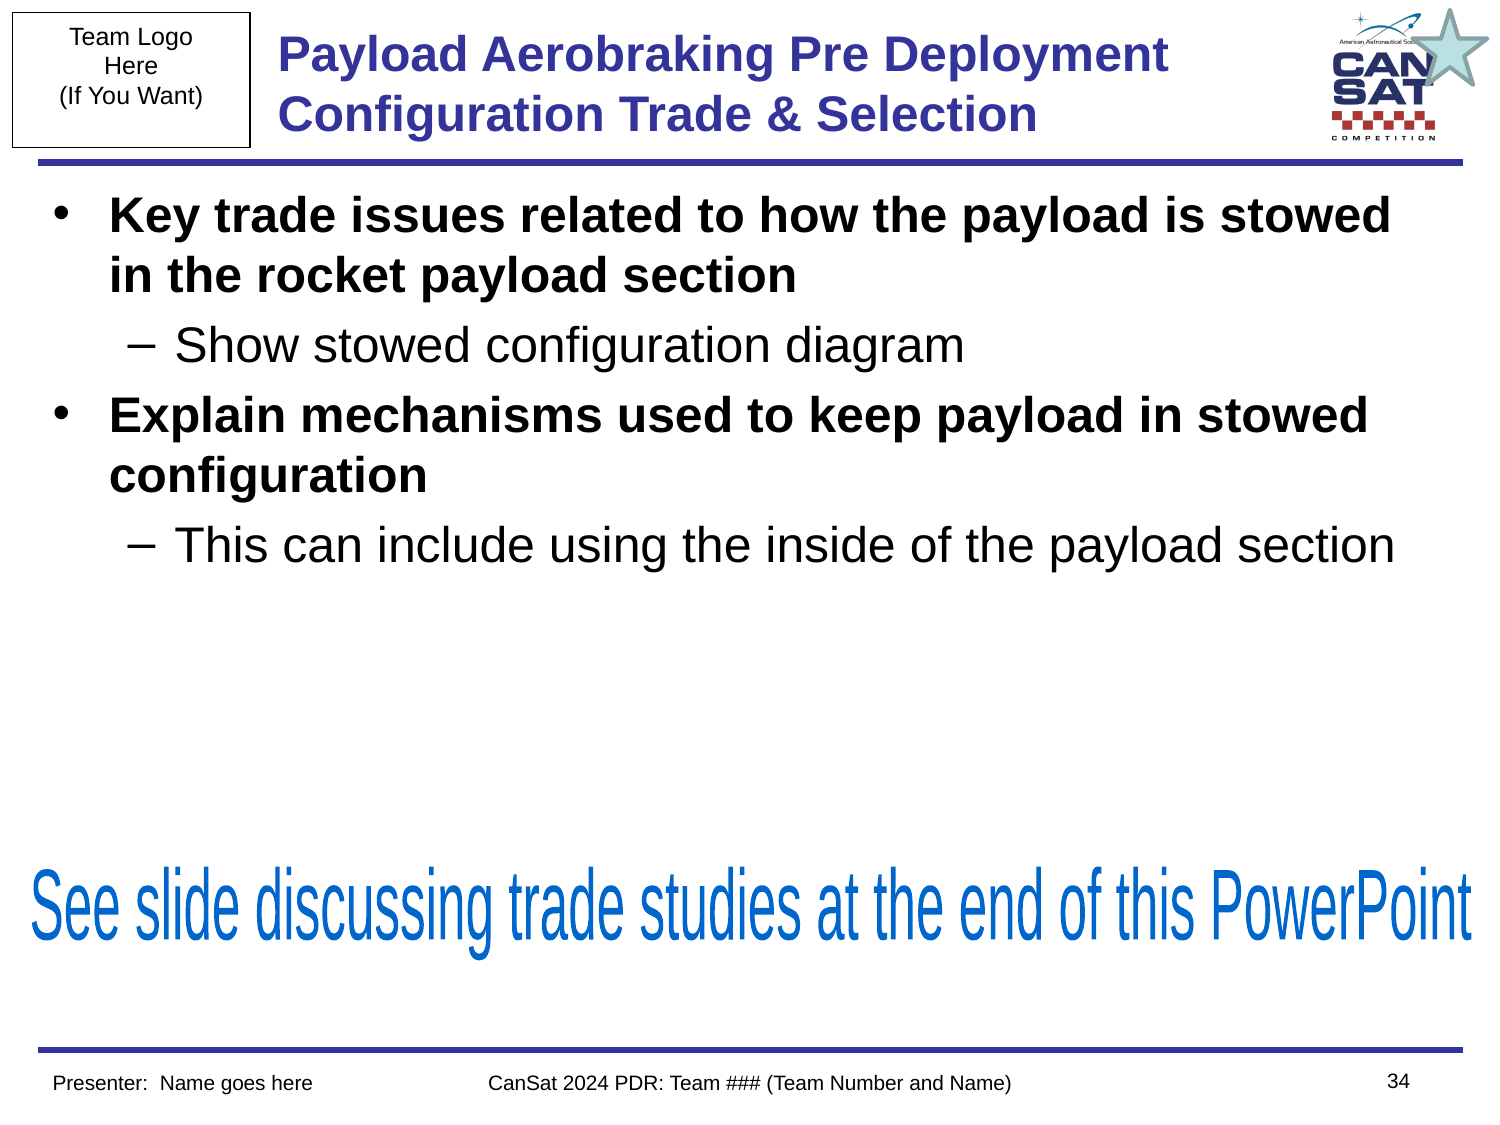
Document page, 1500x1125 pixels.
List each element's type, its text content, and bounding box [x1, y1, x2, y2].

slide_number ‹#› [1312, 1059, 1425, 1100]
footer CanSat 2024 PDR: Team ### (Team Number and Name) [450, 1062, 1050, 1103]
title Payload Aerobraking Pre Deployment Configuration Trade & Selection [262, 12, 1238, 150]
text_box Presenter: Name goes here [37, 1062, 413, 1103]
text_box [1412, 9, 1488, 85]
list Key trade issues related to how the payload is stowed in the rocket payload section Show stowed configuration diagram Explain mechanisms used to keep payload in stowed configuration This can include using the inside of the payload section [37, 174, 1463, 1025]
picture [1322, 12, 1447, 148]
